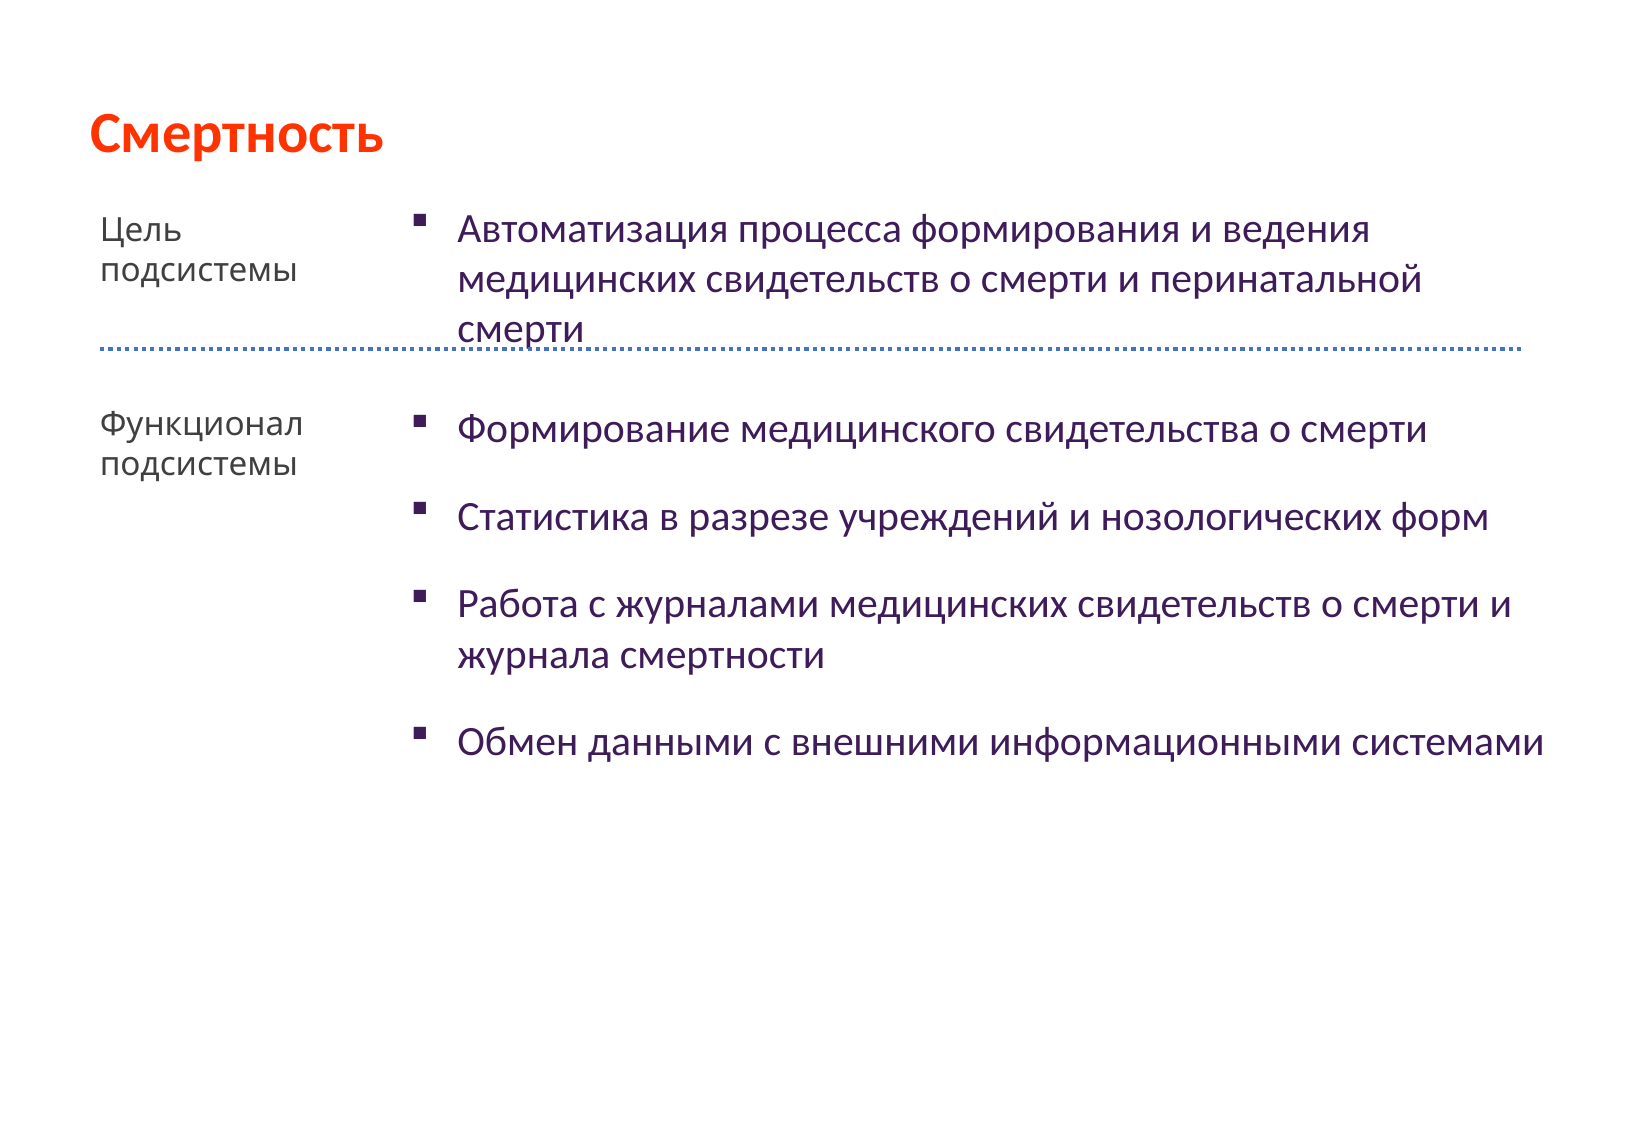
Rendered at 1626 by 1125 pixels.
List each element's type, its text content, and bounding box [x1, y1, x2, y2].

text_box Формирование медицинского свидетельства о смерти Статистика в разрезе учреждений и нозологических форм Работа с журналами медицинских свидетельств о смерти и журнала смертности Обмен данными с внешними информационными системами [410, 401, 1576, 928]
text_box Смертность [0, 0, 1625, 172]
text_box Автоматизация процесса формирования и ведения медицинских свидетельств о смерти и перинатальной смерти [410, 200, 1547, 259]
text_box Цель подсистемы [99, 200, 367, 296]
text_box Функционал подсистемы [99, 395, 367, 490]
